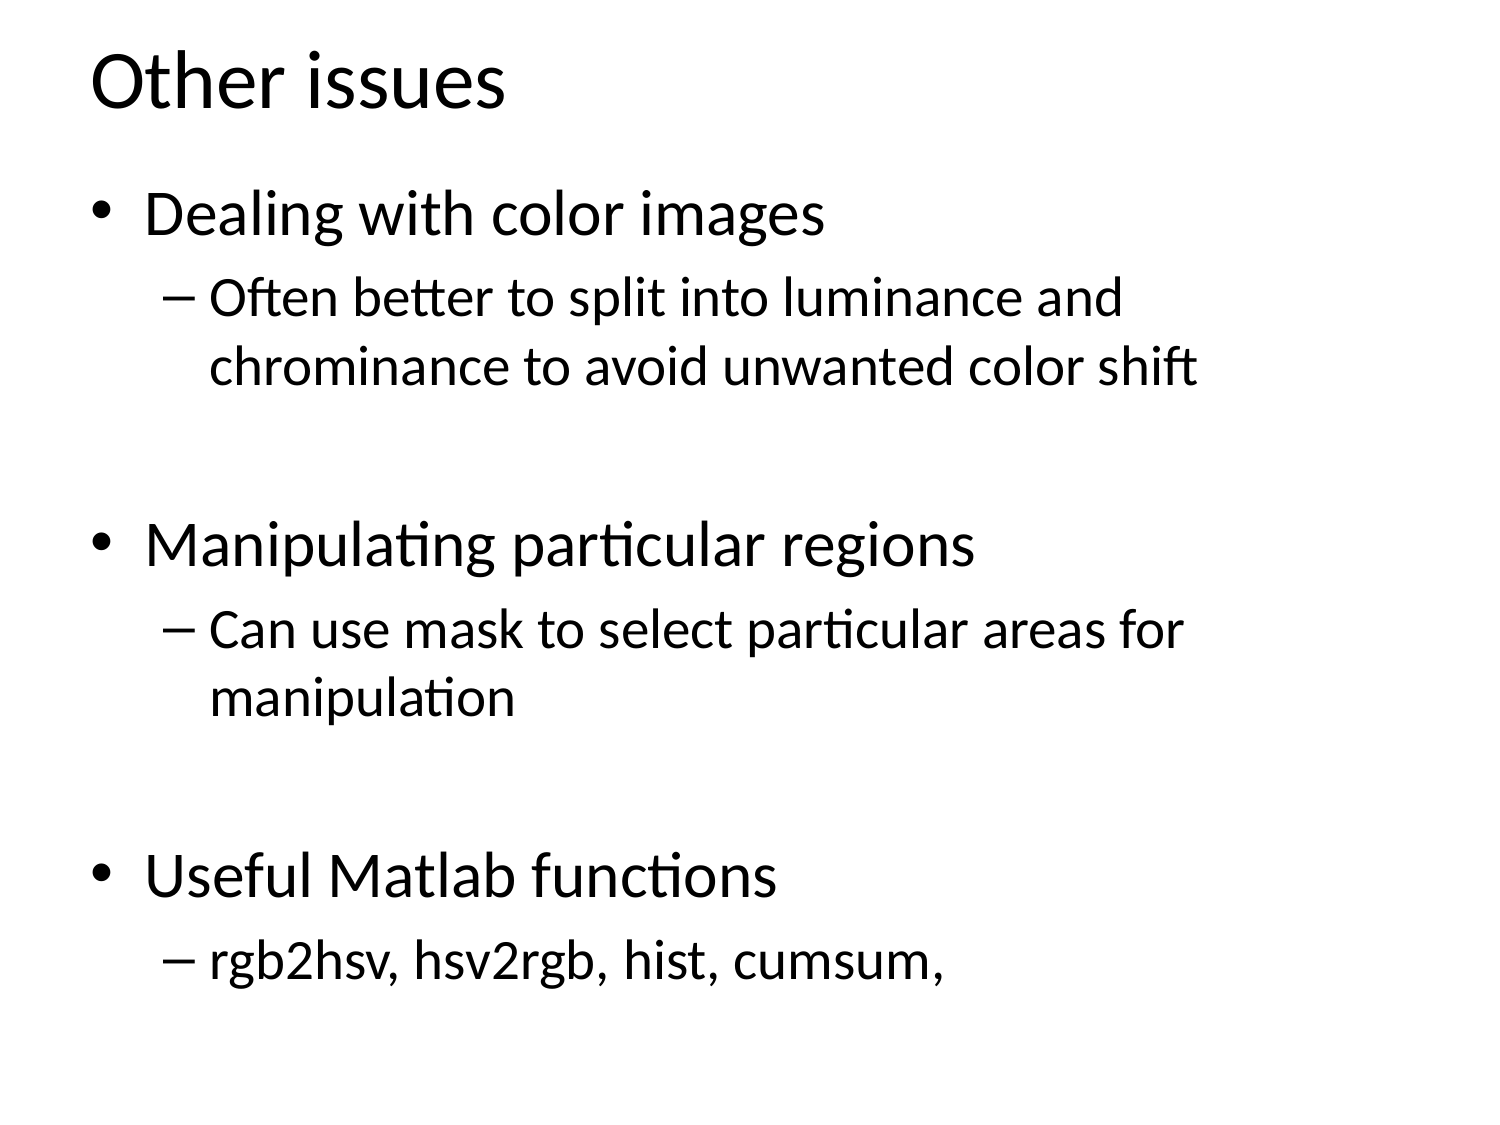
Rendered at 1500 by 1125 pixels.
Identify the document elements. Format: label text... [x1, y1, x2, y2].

list Dealing with color images Often better to split into luminance and chrominance to avoid unwanted color shift Manipulating particular regions Can use mask to select particular areas for manipulation Useful Matlab functions rgb2hsv, hsv2rgb, hist, cumsum, [74, 162, 1426, 1006]
title Other issues [74, 0, 1426, 151]
